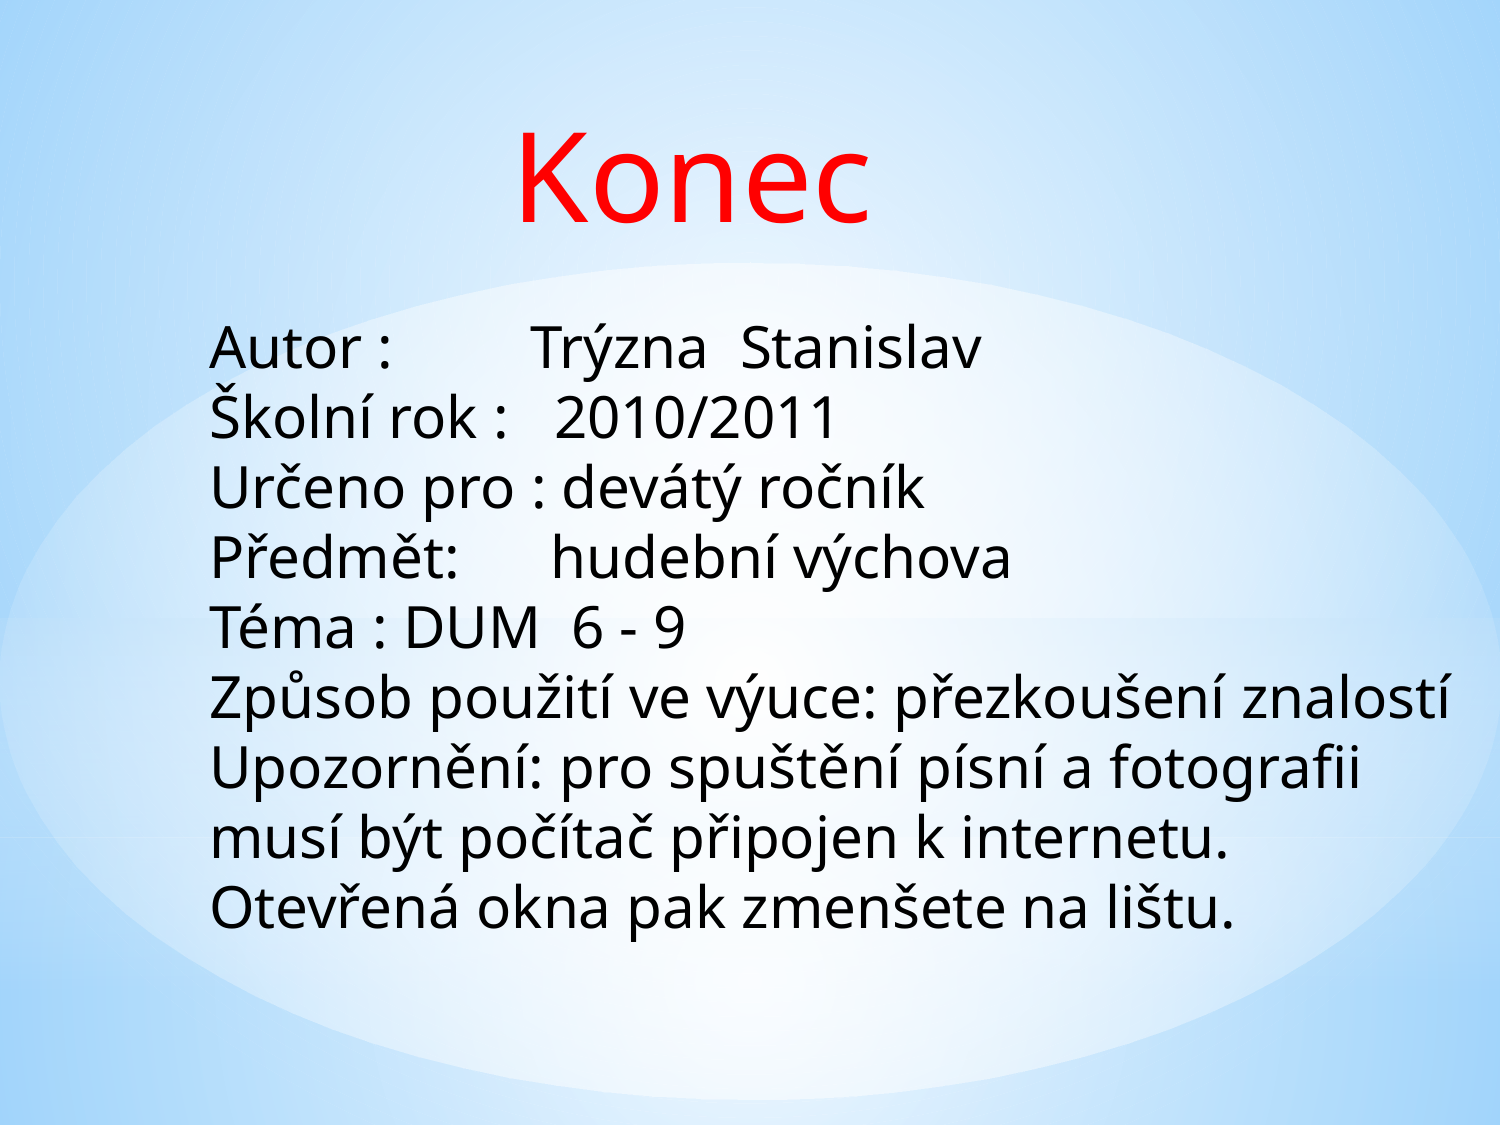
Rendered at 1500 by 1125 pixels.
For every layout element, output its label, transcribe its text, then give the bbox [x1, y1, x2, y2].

text_box Konec [88, 89, 1329, 255]
text_box Autor : Trýzna Stanislav Školní rok : 2010/2011 Určeno pro : devátý ročník Předmět: hudební výchova Téma : DUM 6 - 9 Způsob použití ve výuce: přezkoušení znalostí Upozornění: pro spuštění písní a fotografii musí být počítač připojen k internetu. Otevřená okna pak zmenšete na lištu. [194, 302, 1500, 1018]
